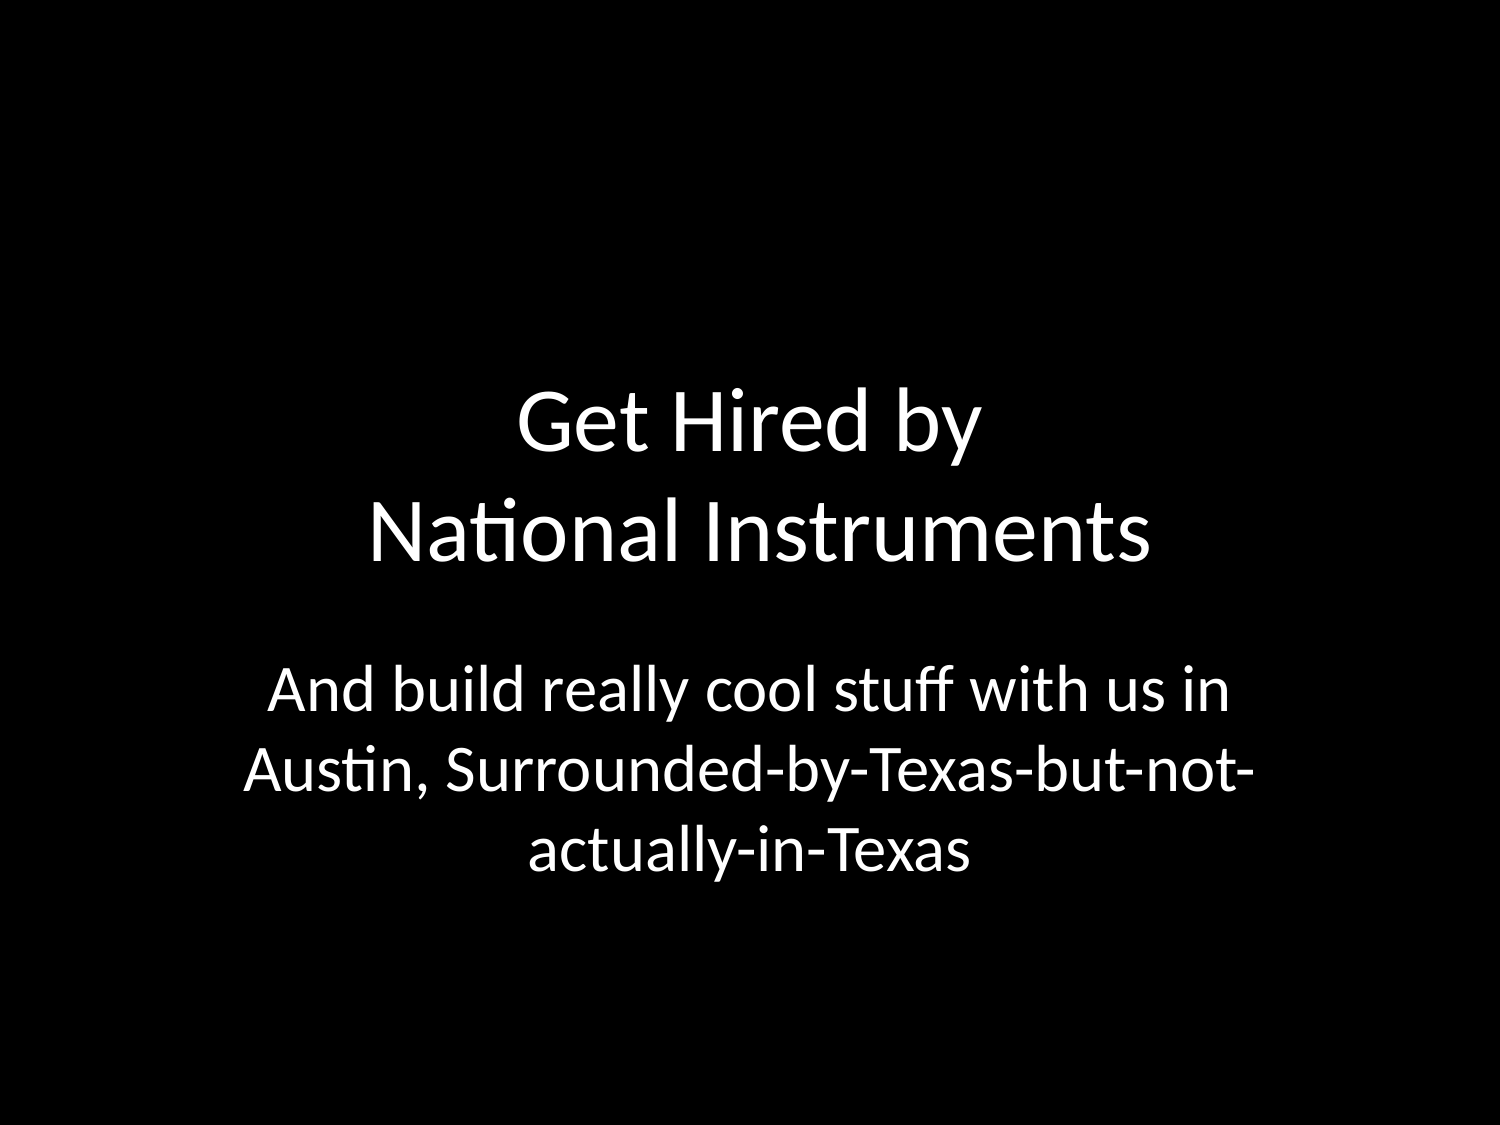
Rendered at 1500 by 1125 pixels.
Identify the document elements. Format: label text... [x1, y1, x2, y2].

subtitle And build really cool stuff with us in Austin, Surrounded-by-Texas-but-not-actually-in-Texas [225, 637, 1275, 925]
title Get Hired by National Instruments [112, 349, 1388, 591]
